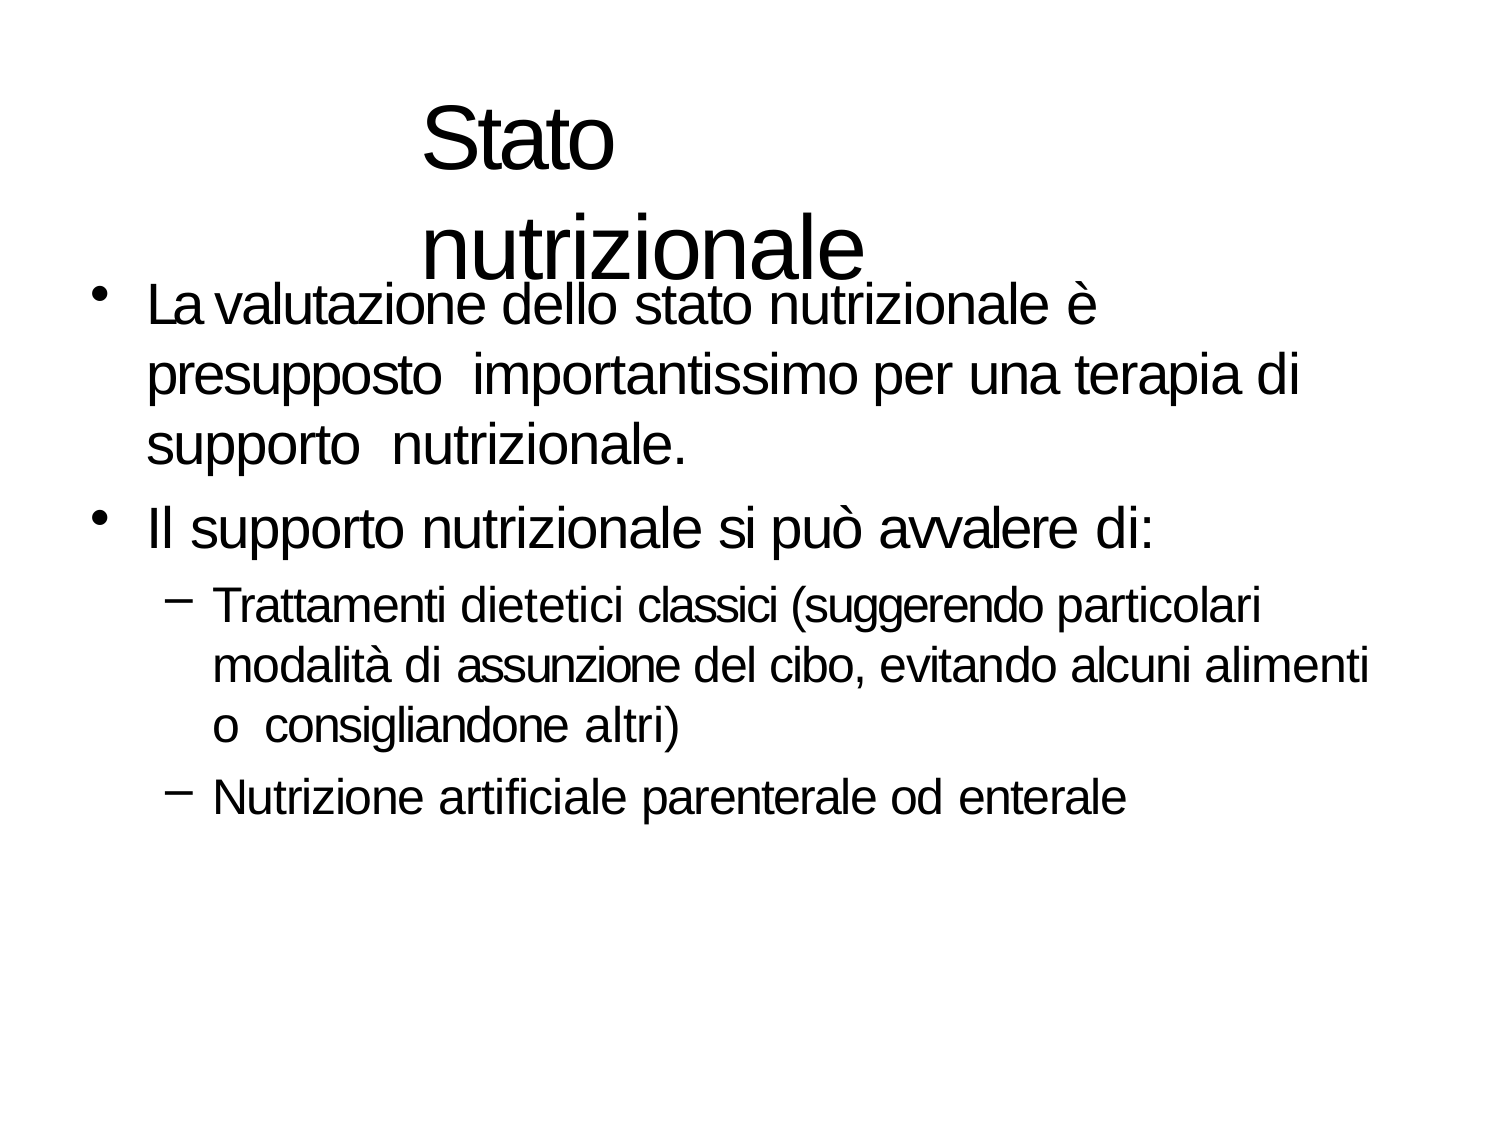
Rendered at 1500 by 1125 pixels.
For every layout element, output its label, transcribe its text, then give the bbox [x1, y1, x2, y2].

title Stato nutrizionale [418, 75, 1083, 264]
text_box La valutazione dello stato nutrizionale è presupposto importantissimo per una terapia di supporto nutrizionale. Il supporto nutrizionale si può avvalere di: Trattamenti dietetici classici (suggerendo particolari modalità di assunzione del cibo, evitando alcuni alimenti o consigliandone altri) Nutrizione artificiale parenterale od enterale [87, 264, 1395, 825]
